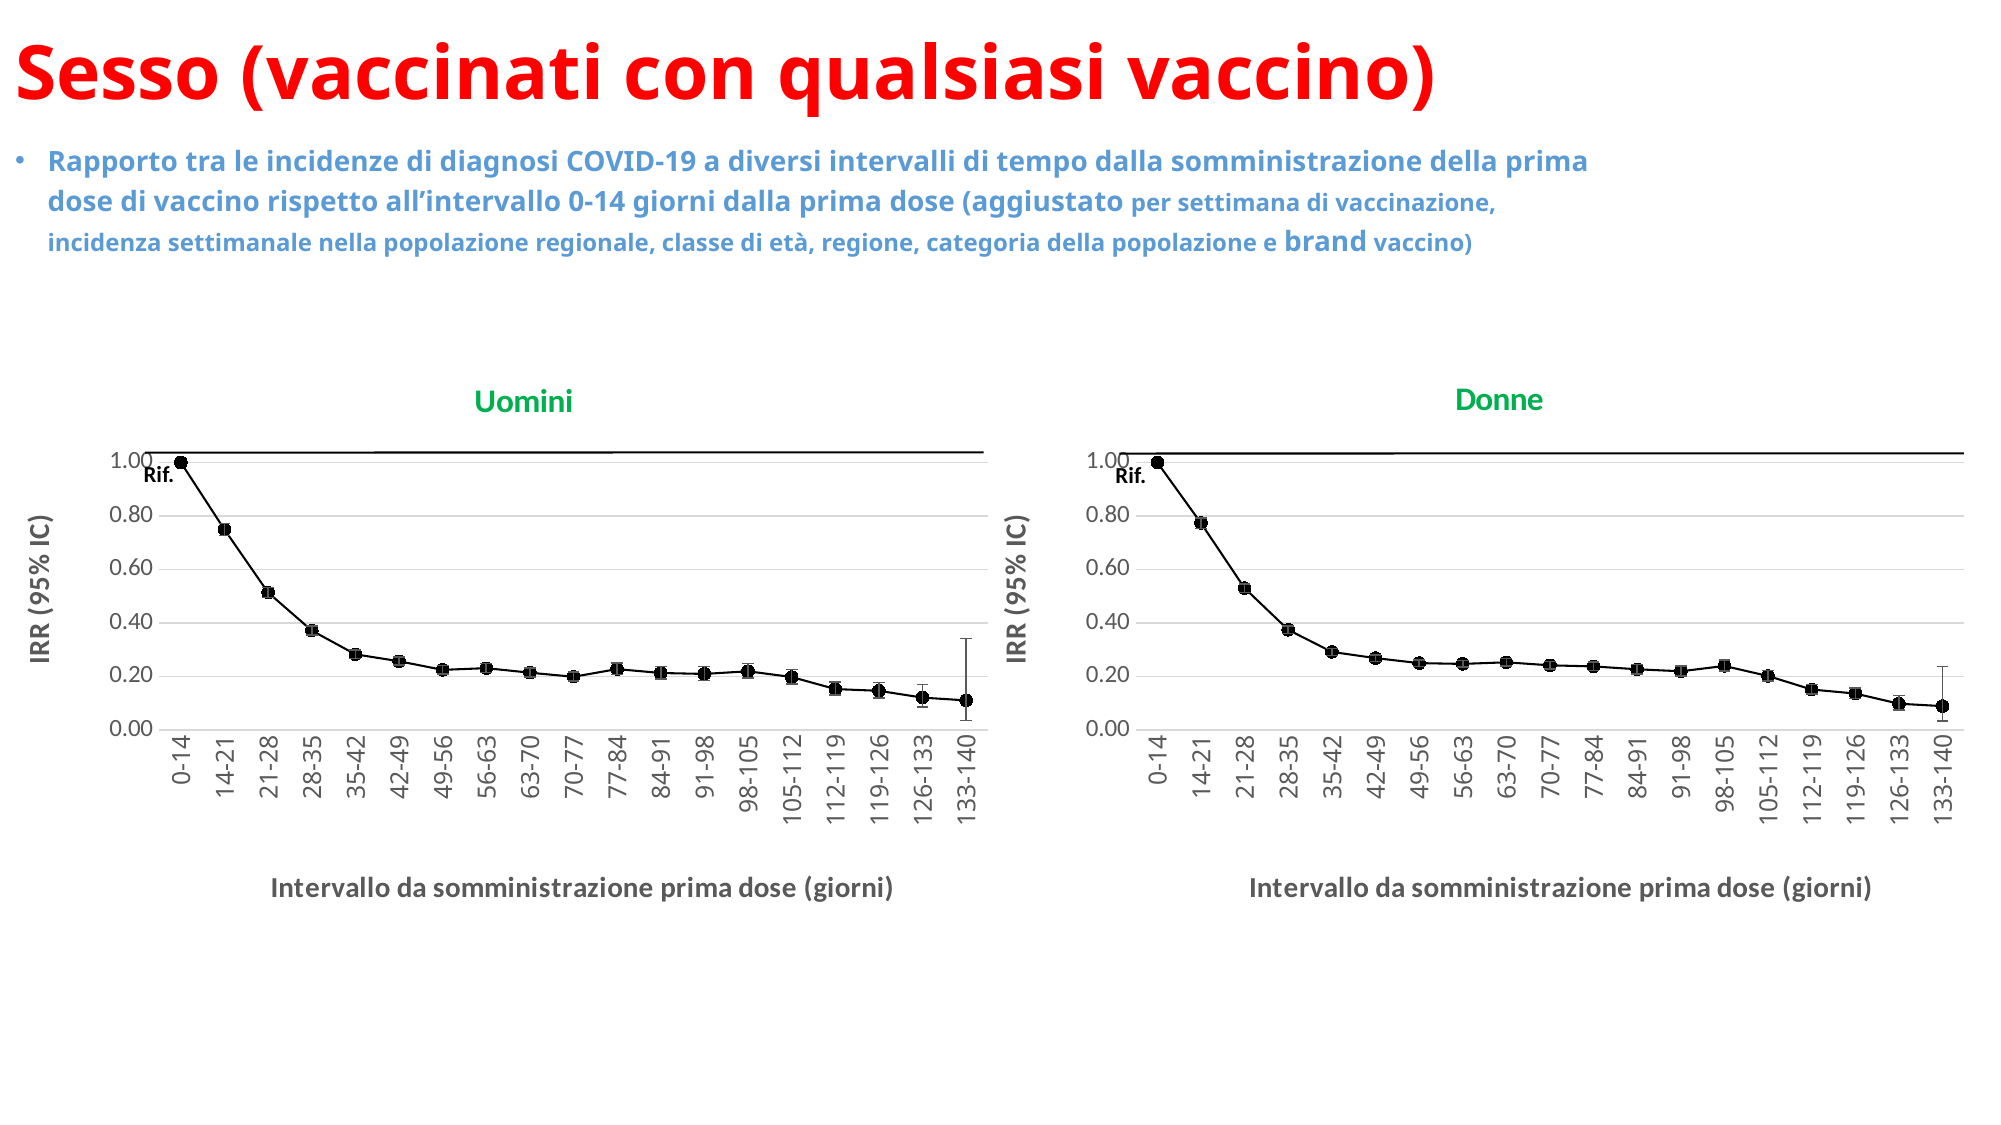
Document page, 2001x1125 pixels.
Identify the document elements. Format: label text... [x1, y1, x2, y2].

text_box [15, 368, 992, 915]
subtitle Rapporto tra le incidenze di diagnosi COVID-19 a diversi intervalli di tempo dalla somministrazione della prima dose di vaccino rispetto all’intervallo 0-14 giorni dalla prima dose (aggiustato per settimana di vaccinazione, incidenza settimanale nella popolazione regionale, classe di età, regione, categoria della popolazione e brand vaccino) [0, 128, 1611, 293]
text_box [992, 368, 1985, 915]
title Sesso (vaccinati con qualsiasi vaccino) [0, 21, 1500, 128]
